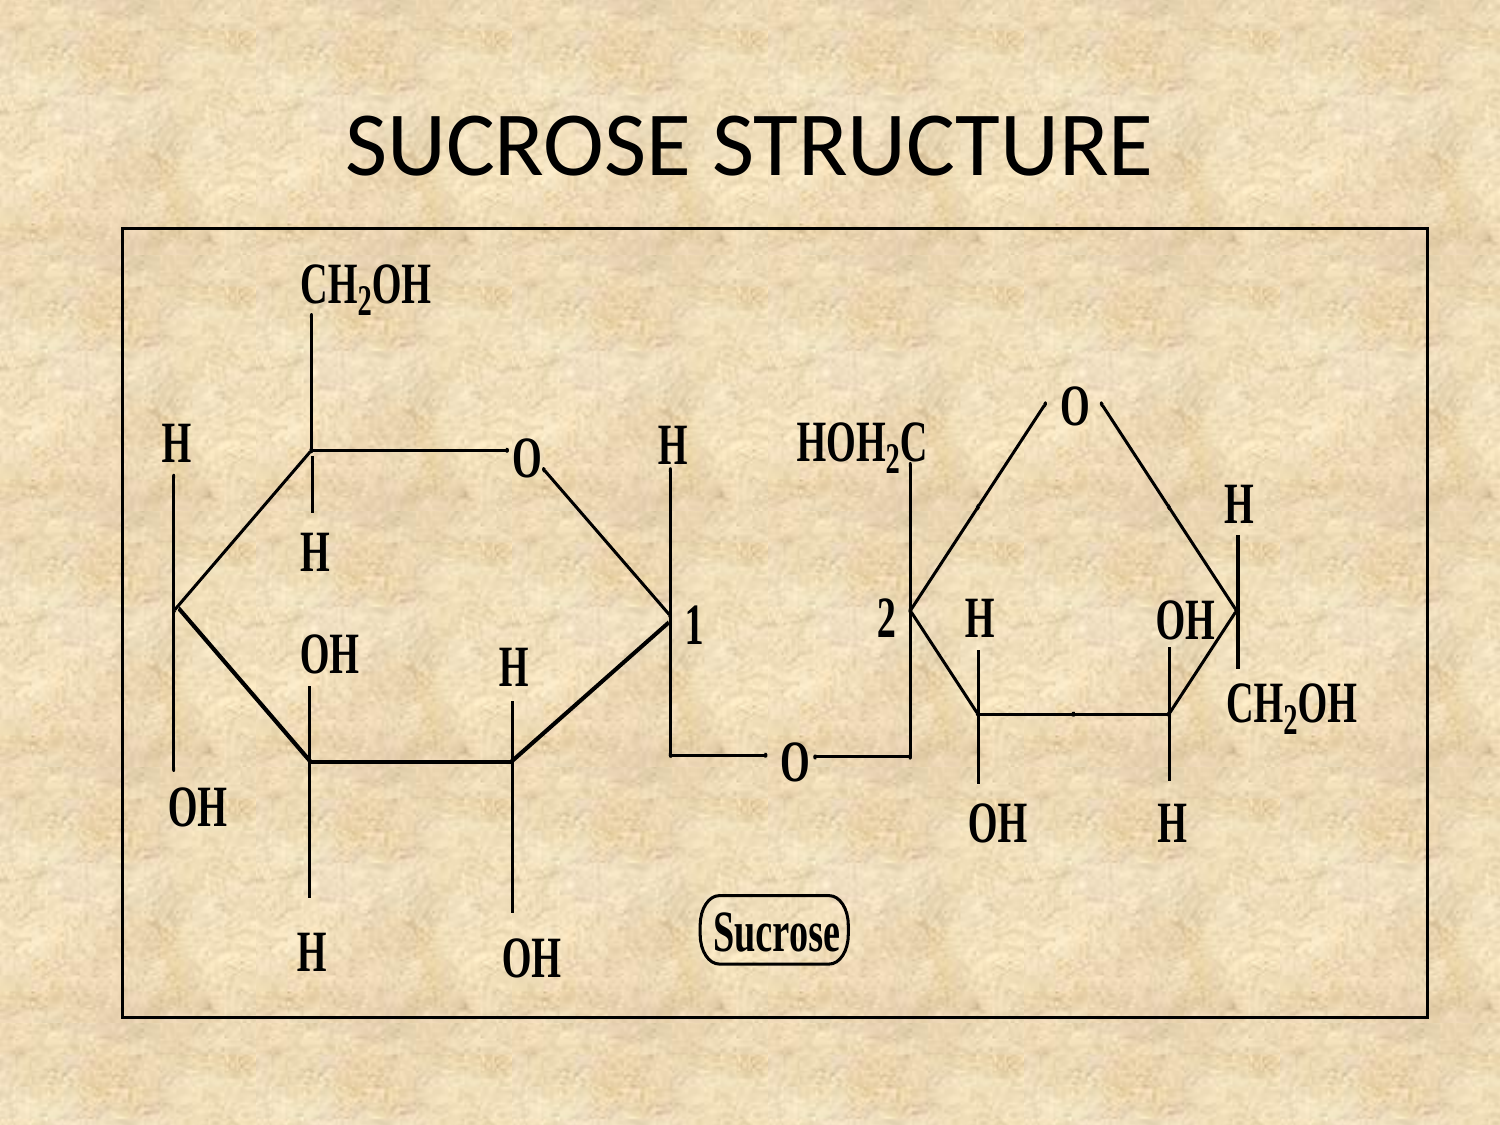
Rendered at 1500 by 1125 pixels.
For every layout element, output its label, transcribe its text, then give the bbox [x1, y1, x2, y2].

title SUCROSE STRUCTURE [75, 45, 1425, 233]
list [112, 224, 1438, 1051]
picture [0, 0, 1500, 1125]
